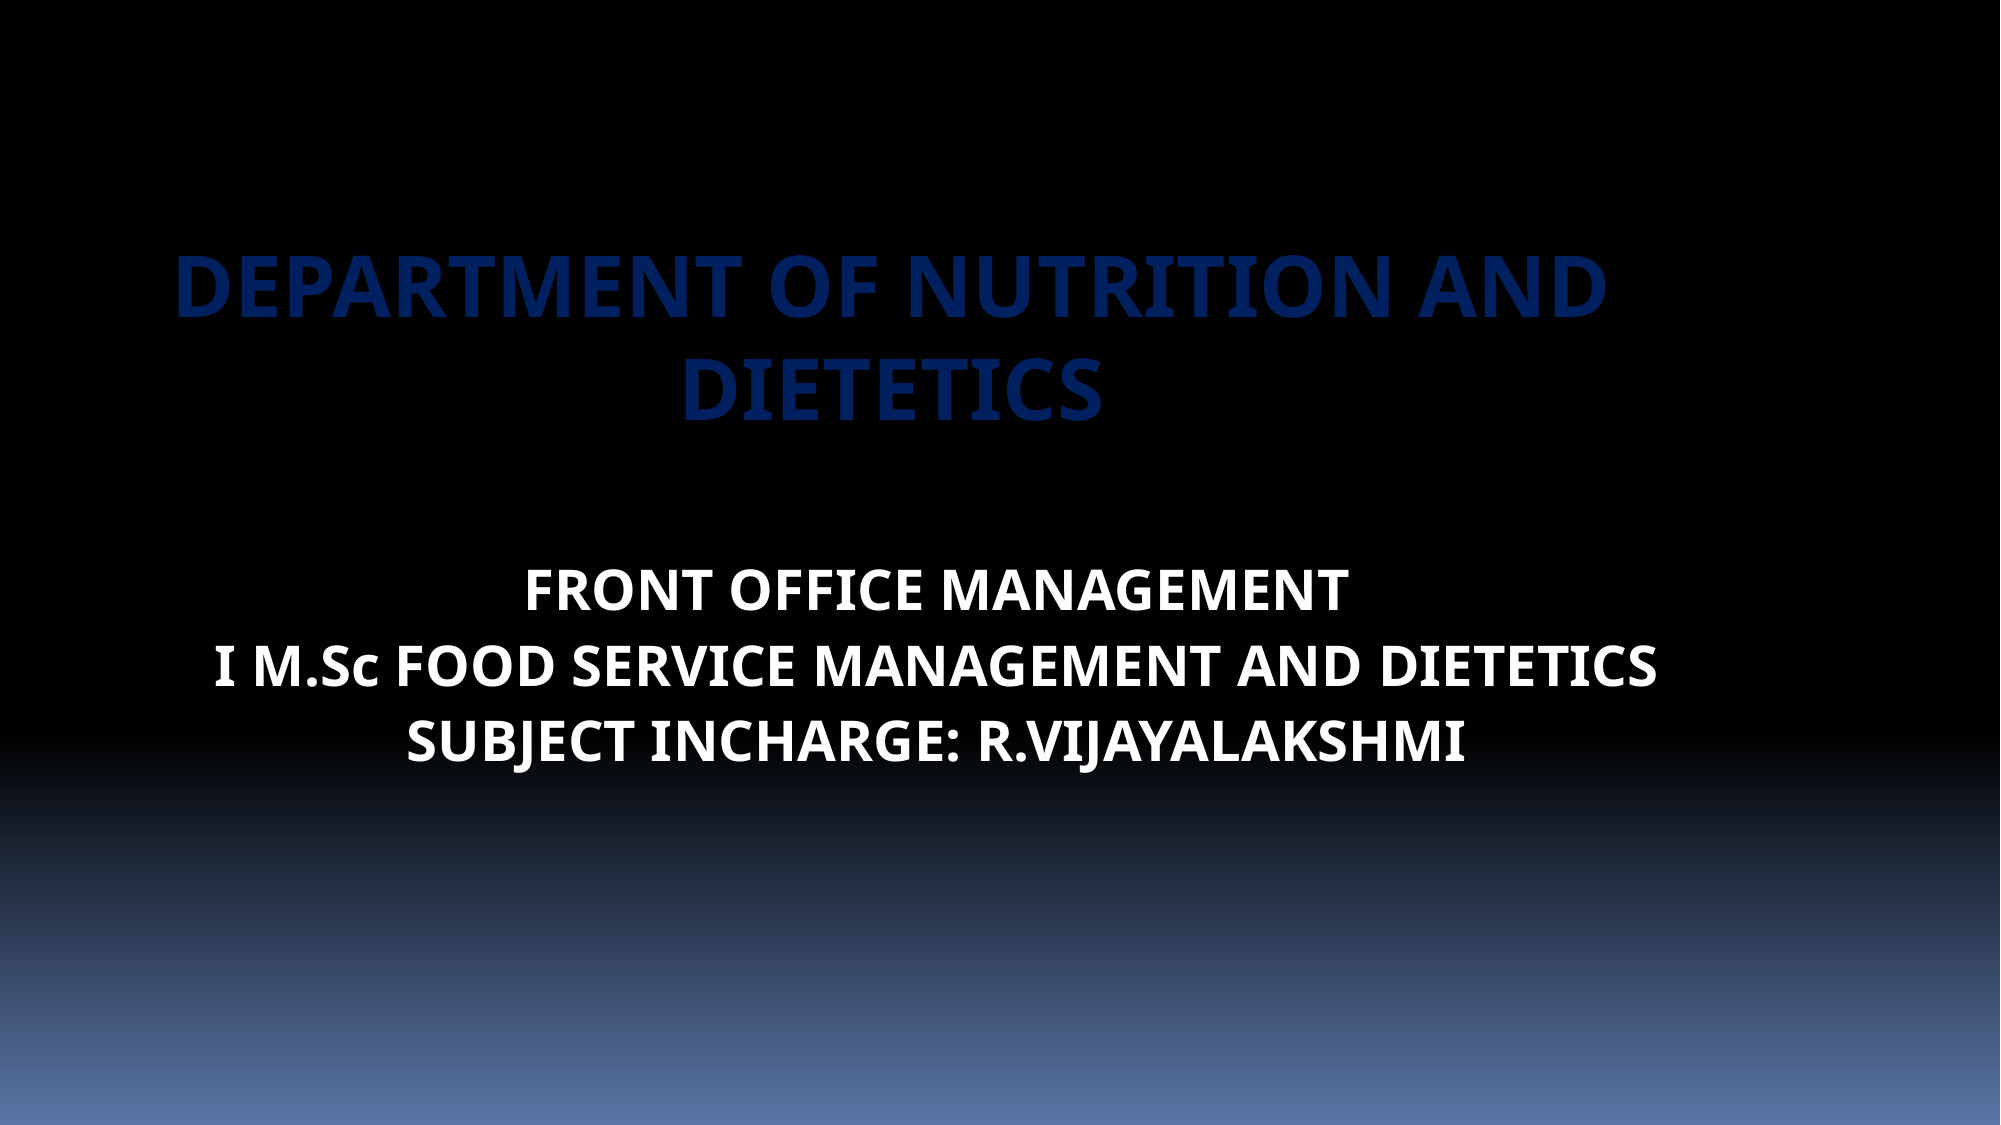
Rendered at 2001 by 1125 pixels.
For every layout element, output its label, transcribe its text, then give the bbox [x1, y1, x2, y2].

text_box FRONT OFFICE MANAGEMENT I M.Sc FOOD SERVICE MANAGEMENT AND DIETETICS SUBJECT INCHARGE: R.VIJAYALAKSHMI [105, 546, 1750, 834]
text_box DEPARTMENT OF NUTRITION AND DIETETICS [69, 224, 1715, 525]
